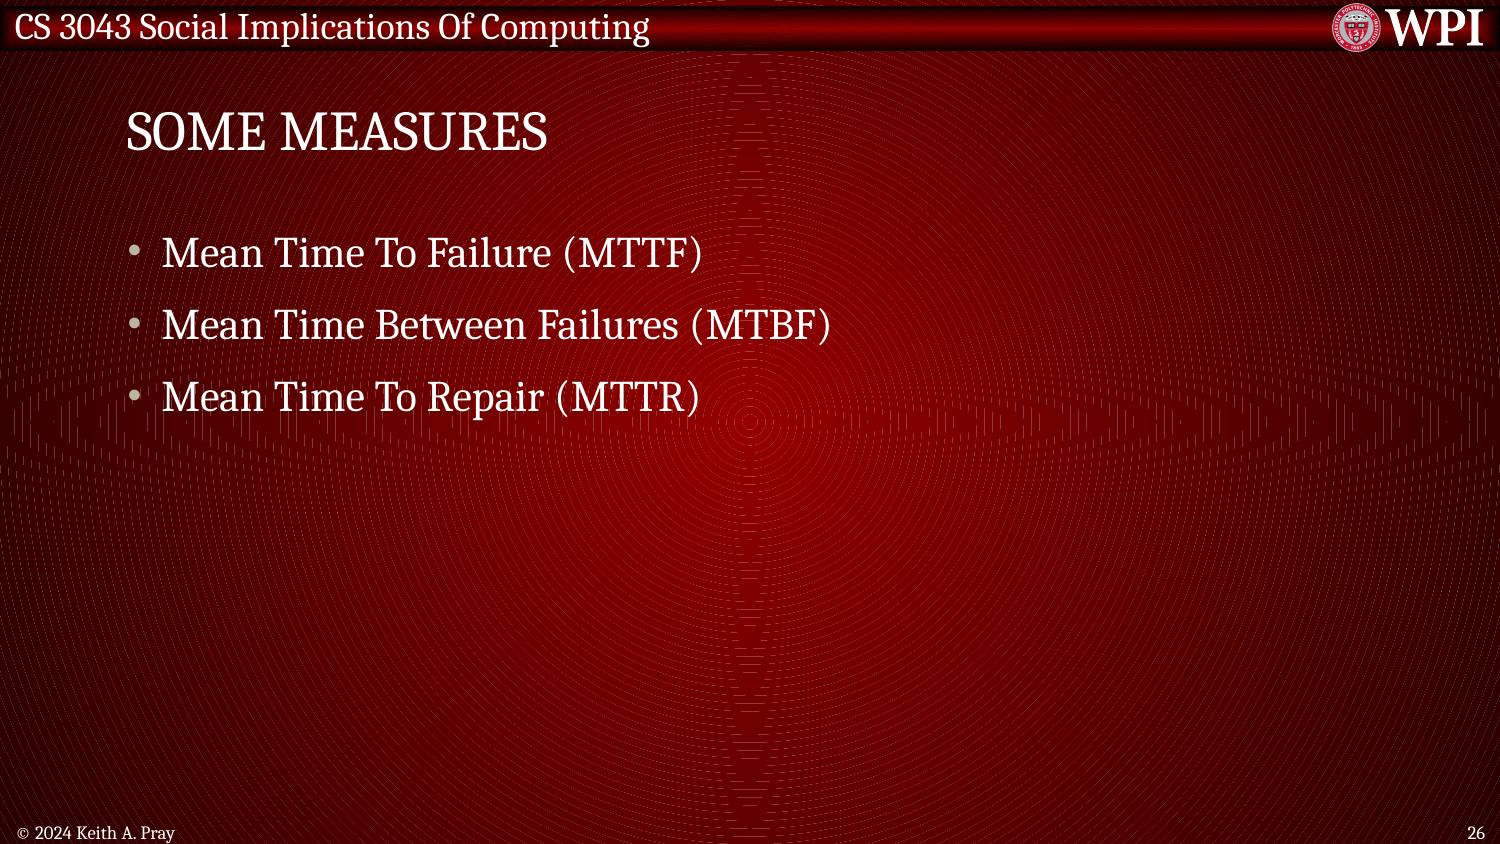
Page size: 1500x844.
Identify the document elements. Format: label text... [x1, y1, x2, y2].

footer © 2024 Keith A. Pray [0, 819, 913, 844]
title Some Measures [112, 59, 1388, 210]
picture [1332, 3, 1483, 52]
list Mean Time To Failure (MTTF) Mean Time Between Failures (MTBF) Mean Time To Repair (MTTR) [112, 221, 1388, 772]
slide_number 26 [1397, 819, 1500, 844]
